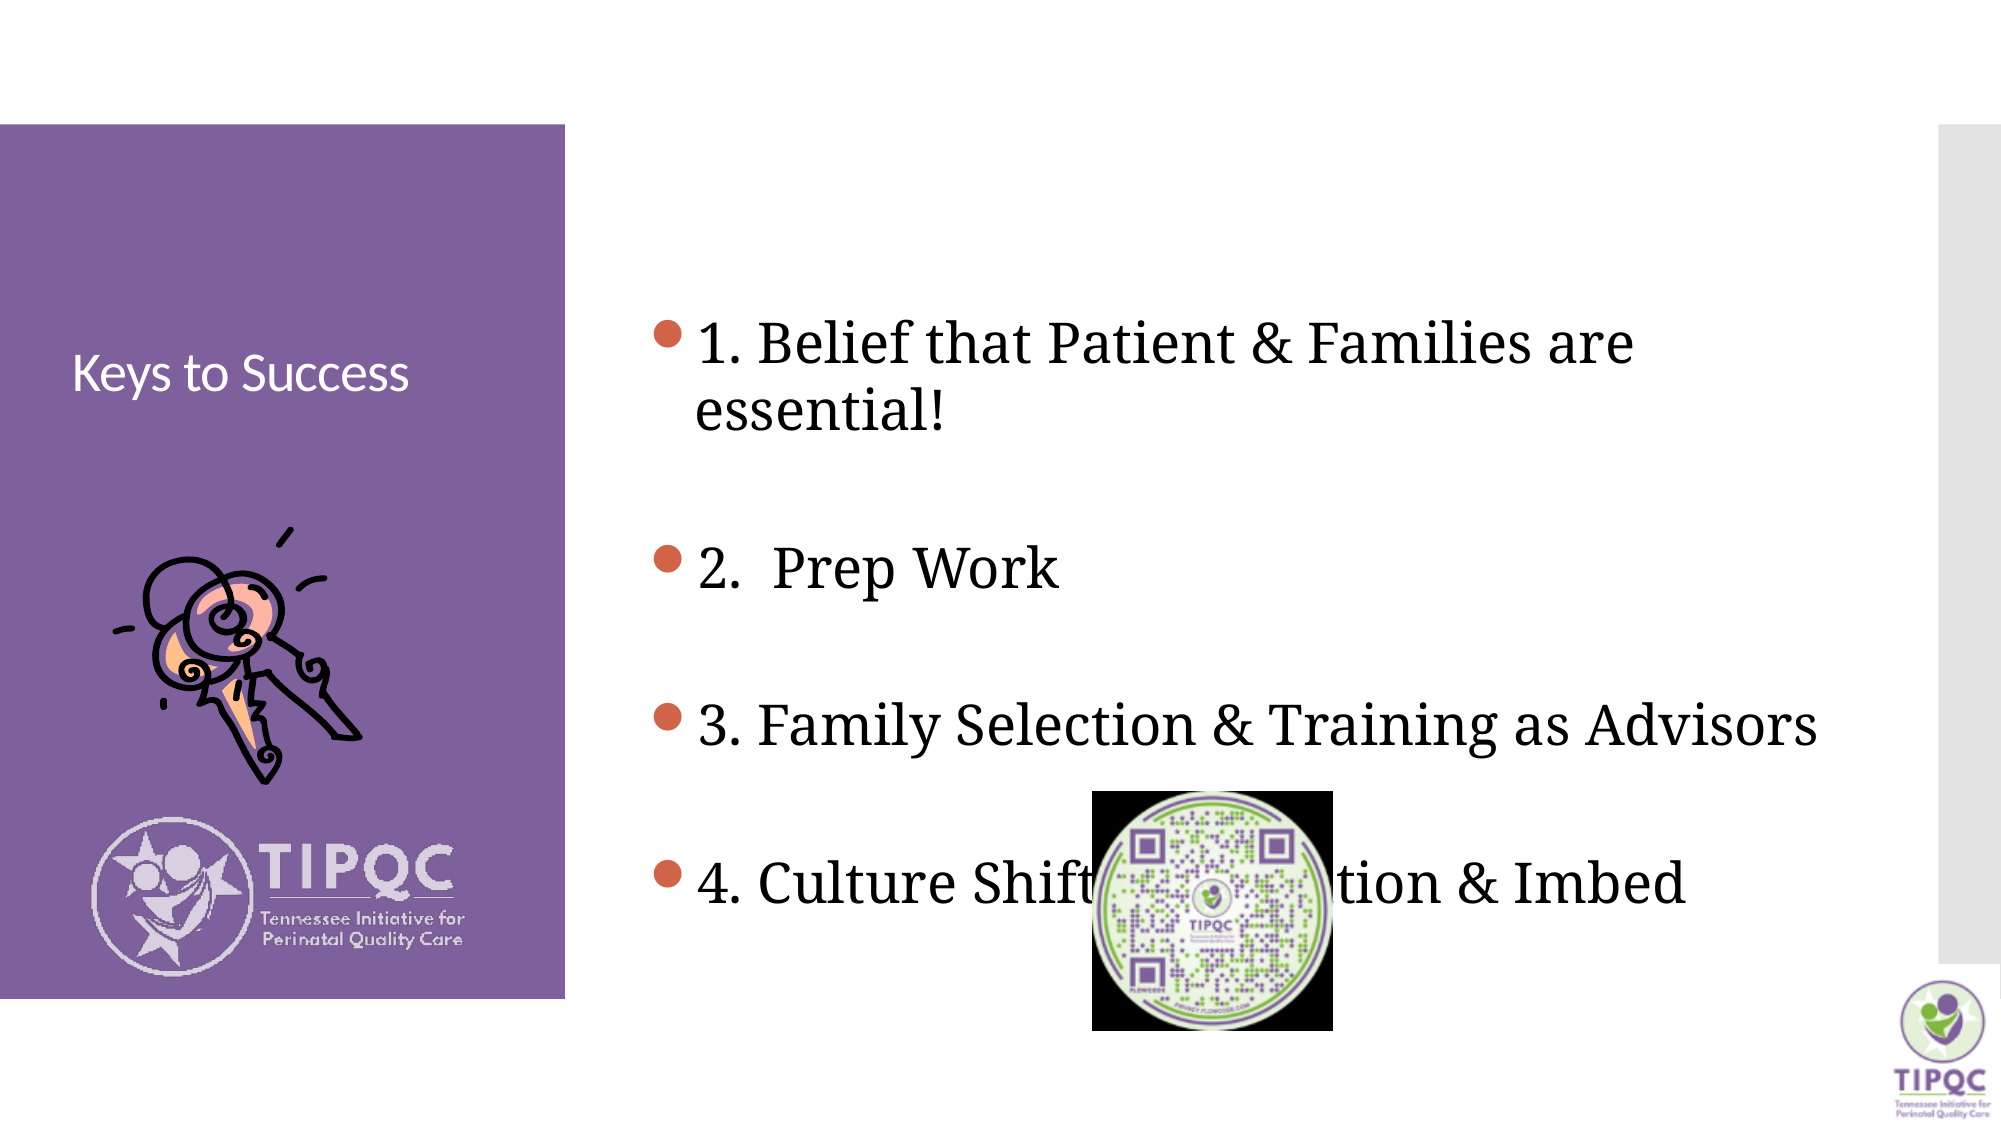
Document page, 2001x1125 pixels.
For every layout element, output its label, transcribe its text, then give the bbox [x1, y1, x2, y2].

list 1. Belief that Patient & Families are essential! 2. Prep Work 3. Family Selection & Training as Advisors 4. Culture Shift: Integration & Imbed [634, 141, 1835, 982]
picture [129, 538, 355, 790]
picture [1092, 790, 1333, 1031]
picture [1864, 964, 2000, 1125]
title Keys to Success [57, 82, 542, 665]
